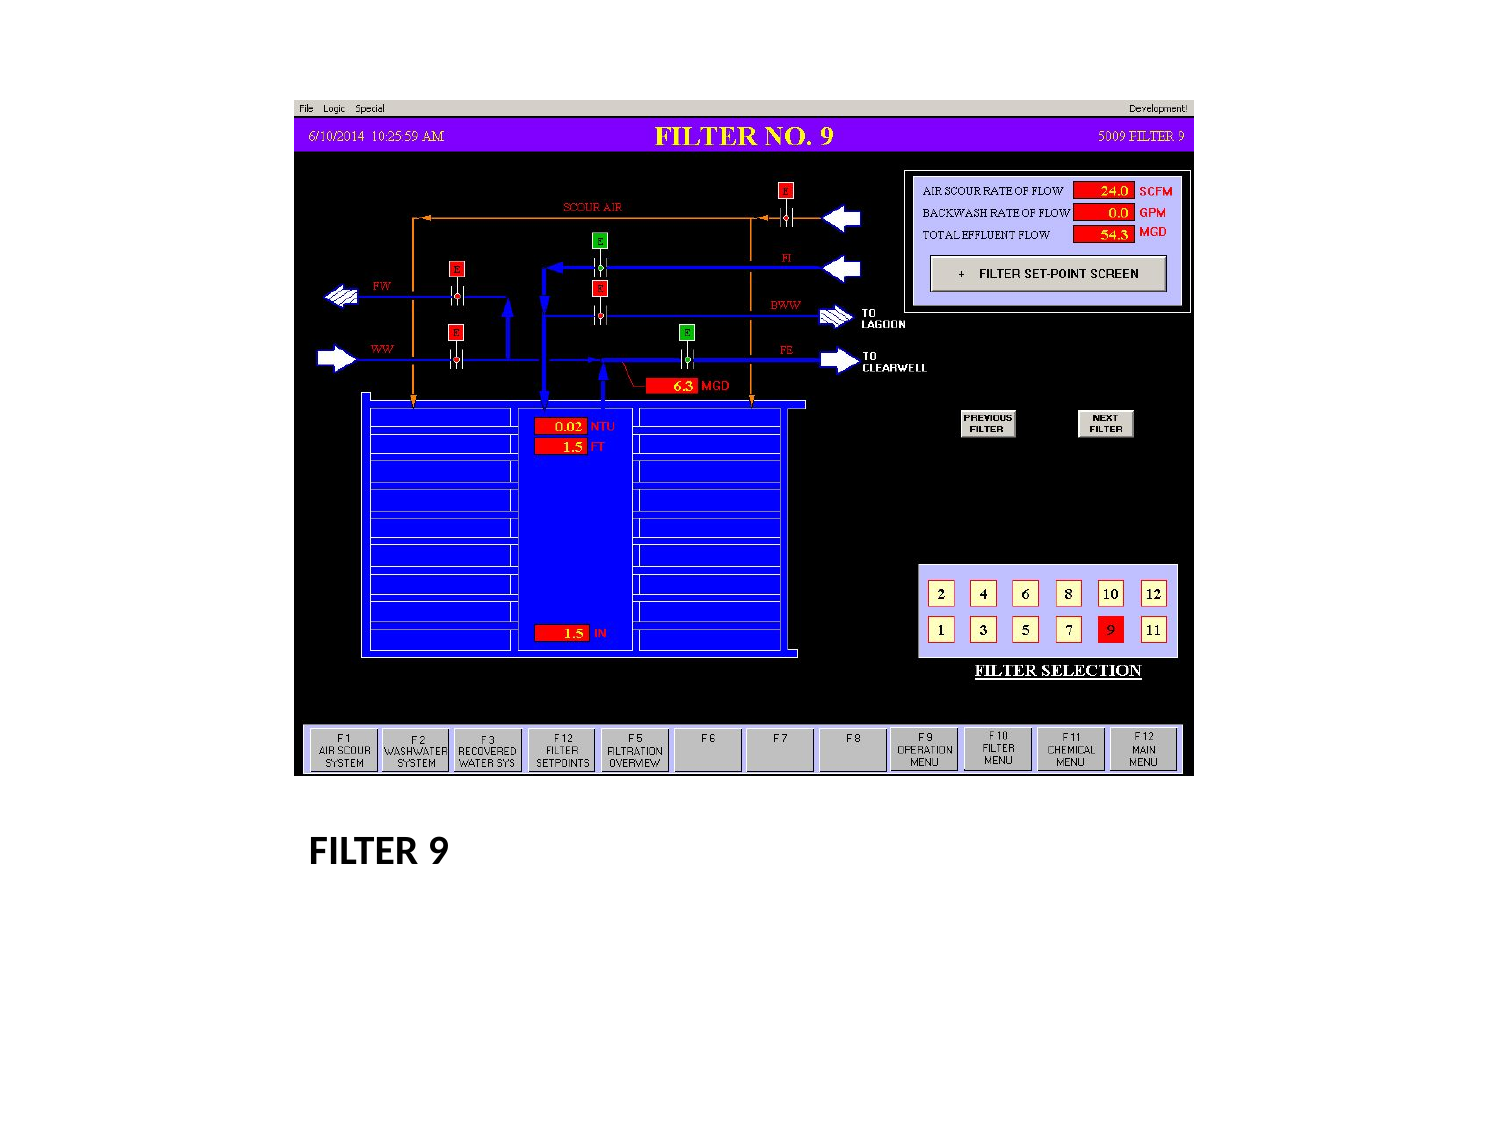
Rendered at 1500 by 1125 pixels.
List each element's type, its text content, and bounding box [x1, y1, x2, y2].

picture [293, 100, 1195, 776]
title FILTER 9 [294, 787, 1194, 881]
